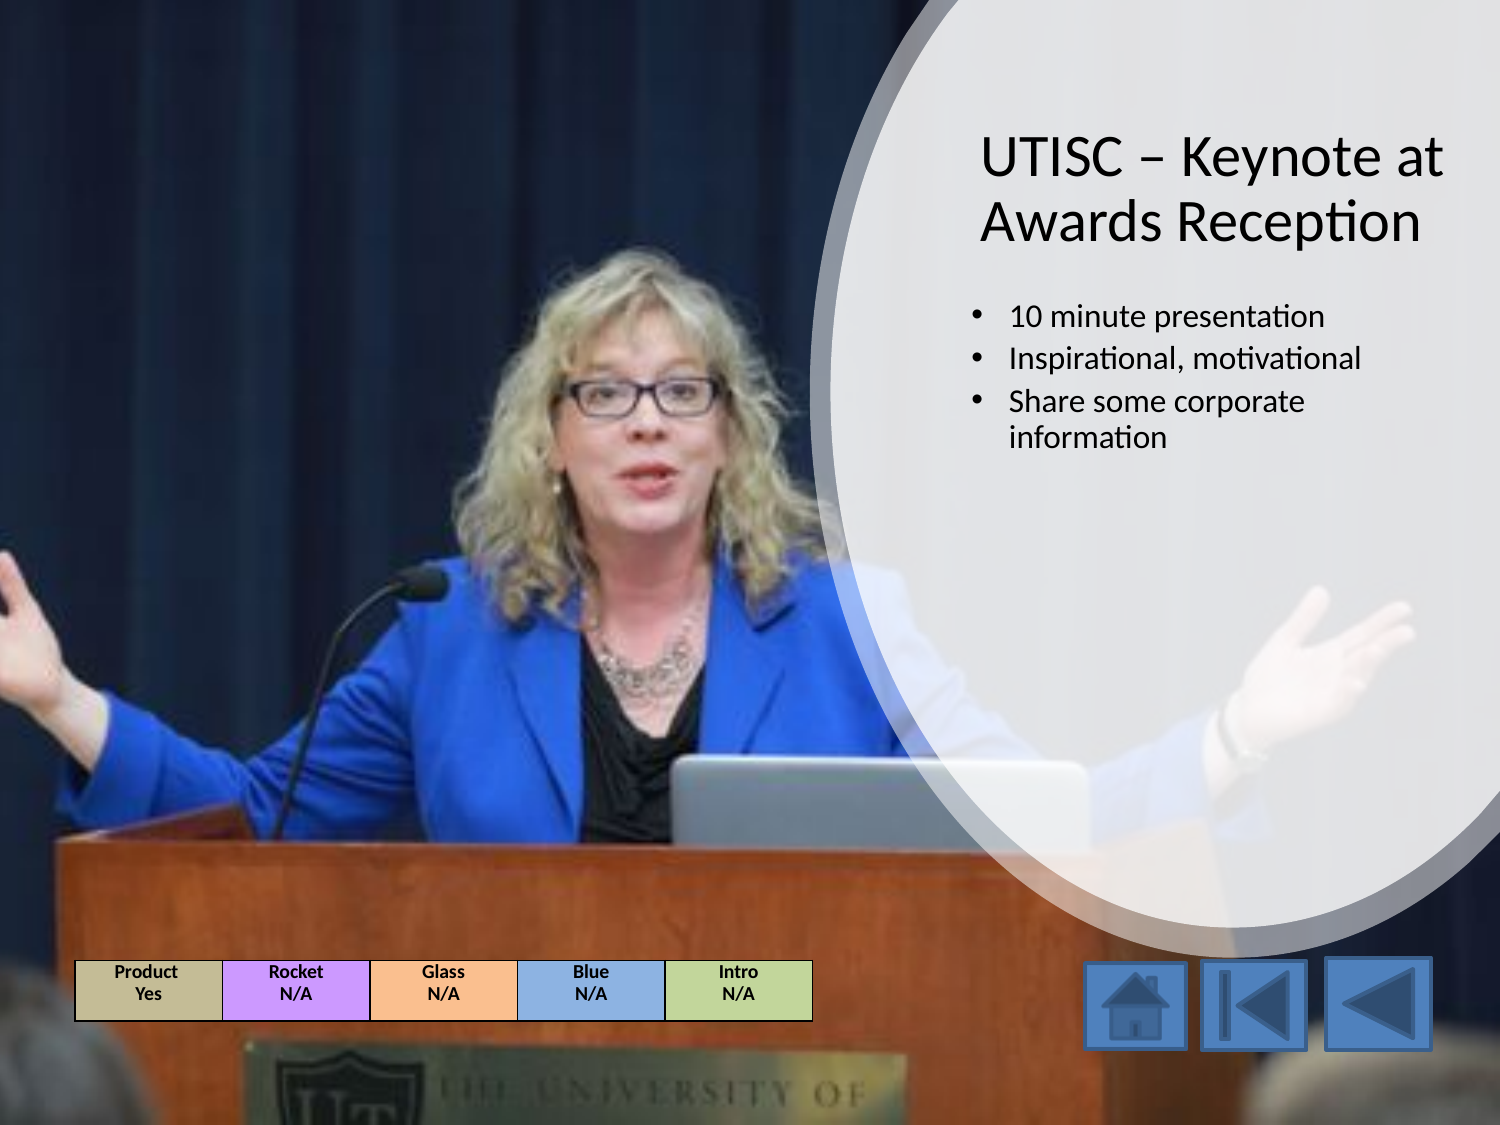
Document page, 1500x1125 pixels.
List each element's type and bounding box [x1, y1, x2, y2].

picture [1083, 960, 1188, 1051]
list [0, 0, 1500, 1125]
